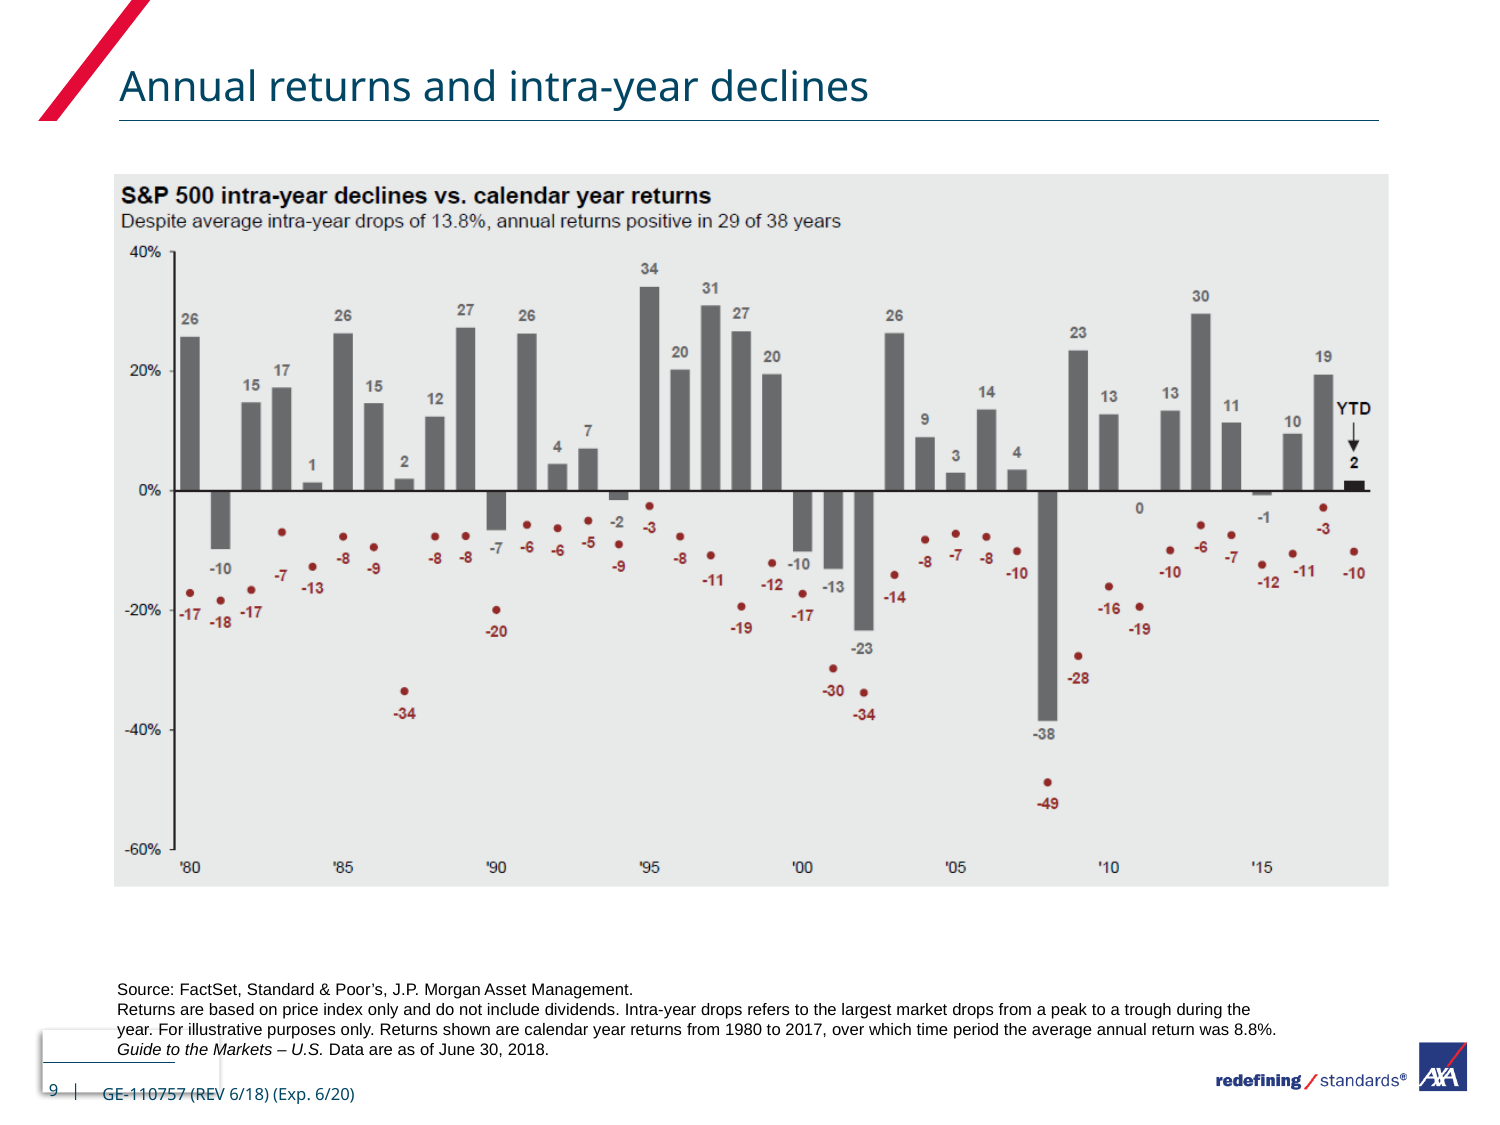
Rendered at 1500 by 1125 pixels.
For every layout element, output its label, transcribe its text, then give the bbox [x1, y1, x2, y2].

text_box Source: FactSet, Standard & Poor’s, J.P. Morgan Asset Management. Returns are based on price index only and do not include dividends. Intra-year drops refers to the largest market drops from a peak to a trough during the year. For illustrative purposes only. Returns shown are calendar year returns from 1980 to 2017, over which time period the average annual return was 8.8%. Guide to the Markets – U.S. Data are as of June 30, 2018. [102, 971, 1305, 1067]
slide_number 9 | [8, 1067, 89, 1103]
title Annual returns and intra-year declines [119, 54, 1380, 110]
picture [113, 174, 1390, 888]
footer GE-110757 (REV 6/18) (Exp. 6/20) [102, 1068, 572, 1104]
picture [1208, 1034, 1475, 1099]
